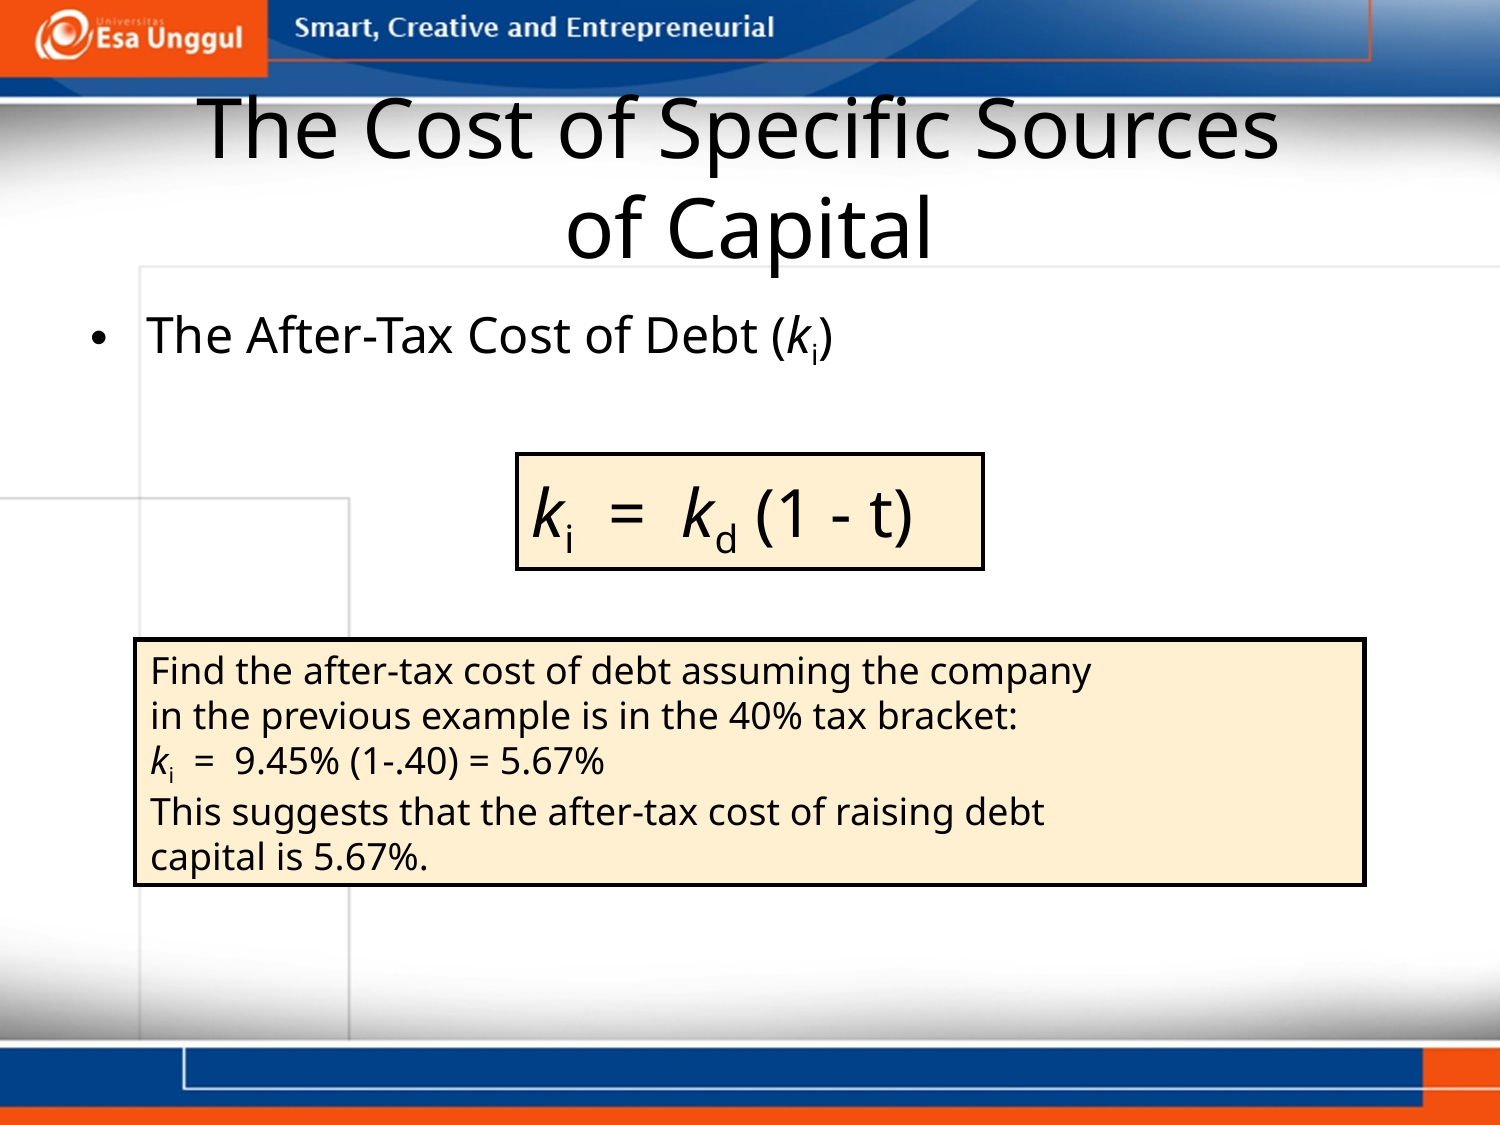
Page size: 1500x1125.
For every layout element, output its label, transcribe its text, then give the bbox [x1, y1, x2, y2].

picture [0, 0, 1500, 1125]
title The Cost of Specific Sources of Capital [75, 99, 1425, 250]
list The After-Tax Cost of Debt (ki) [75, 295, 1425, 373]
text_box ki = kd (1 - t) [516, 454, 984, 569]
text_box Find the after-tax cost of debt assuming the company in the previous example is in the 40% tax bracket: ki = 9.45% (1-.40) = 5.67% This suggests that the after-tax cost of raising debt capital is 5.67%. [135, 639, 1365, 886]
